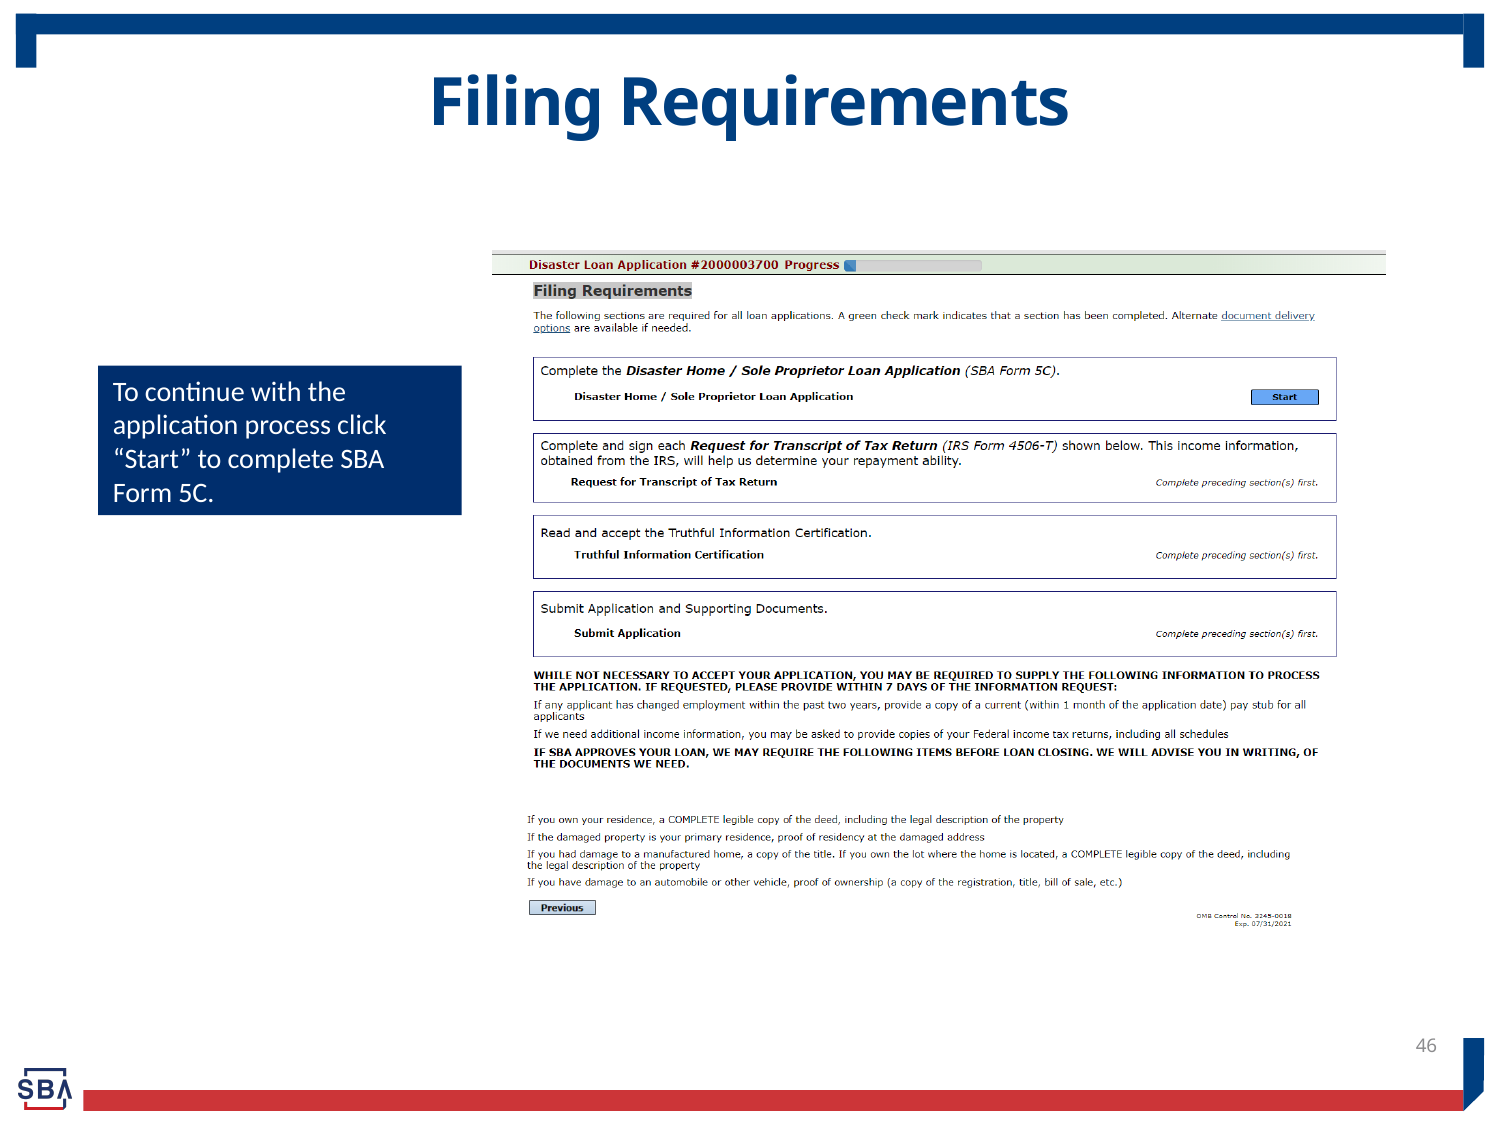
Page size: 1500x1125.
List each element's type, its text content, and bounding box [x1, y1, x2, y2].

text_box To continue with the application process click “Start” to complete SBA Form 5C. [98, 365, 462, 516]
picture [492, 807, 1336, 948]
picture [18, 1068, 73, 1110]
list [492, 250, 1386, 768]
title Filing Requirements [103, 60, 1397, 251]
slide_number 46 [1114, 1016, 1453, 1076]
